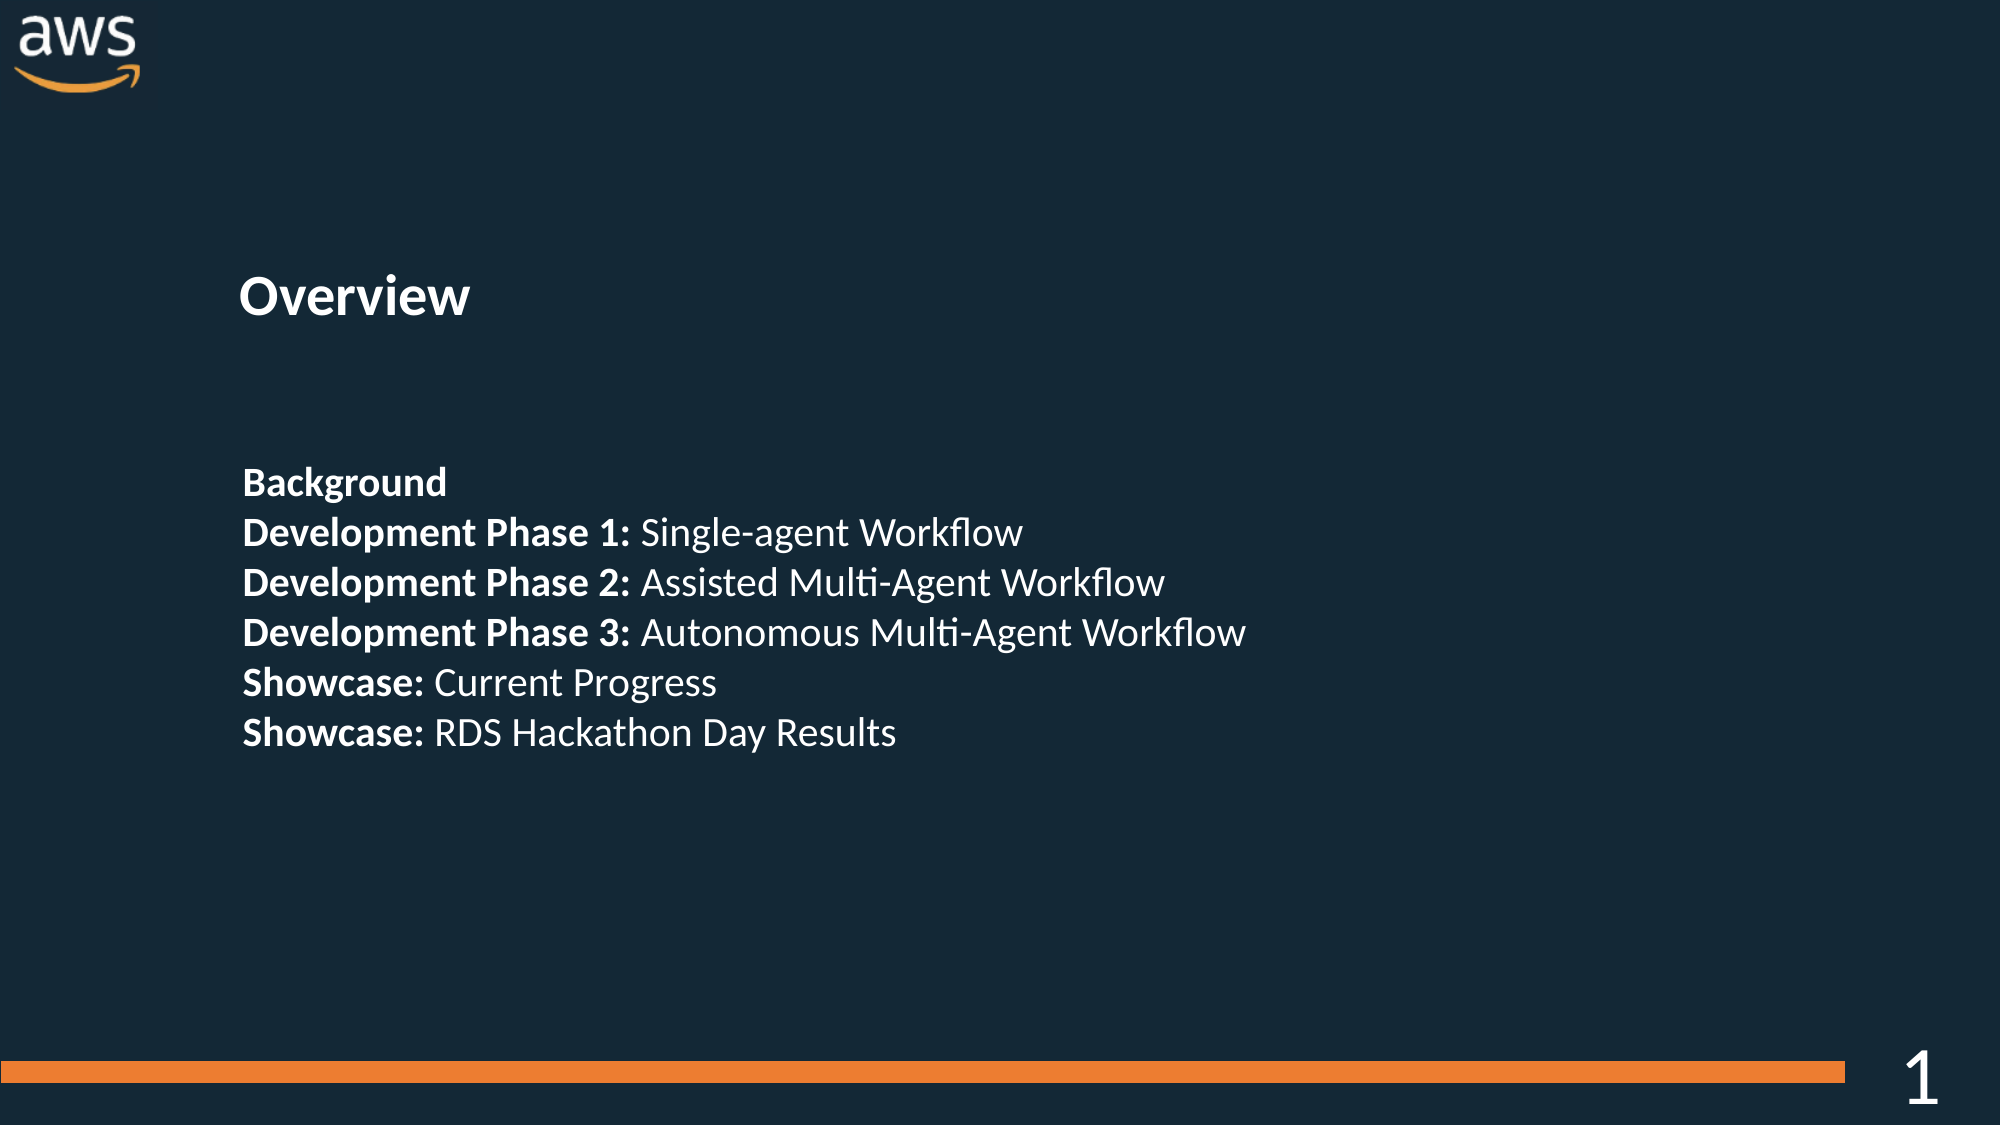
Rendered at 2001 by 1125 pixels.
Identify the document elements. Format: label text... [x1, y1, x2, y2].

picture [1, 1, 158, 110]
text_box [1, 1061, 1845, 1083]
text_box 1 [1884, 1014, 1957, 1125]
text_box Background Development Phase 1: Single-agent Workflow Development Phase 2: Assisted Multi-Agent Workflow Development Phase 3: Autonomous Multi-Agent Workflow Showcase: Current Progress Showcase: RDS Hackathon Day Results [227, 447, 1262, 763]
text_box Overview [224, 249, 486, 335]
